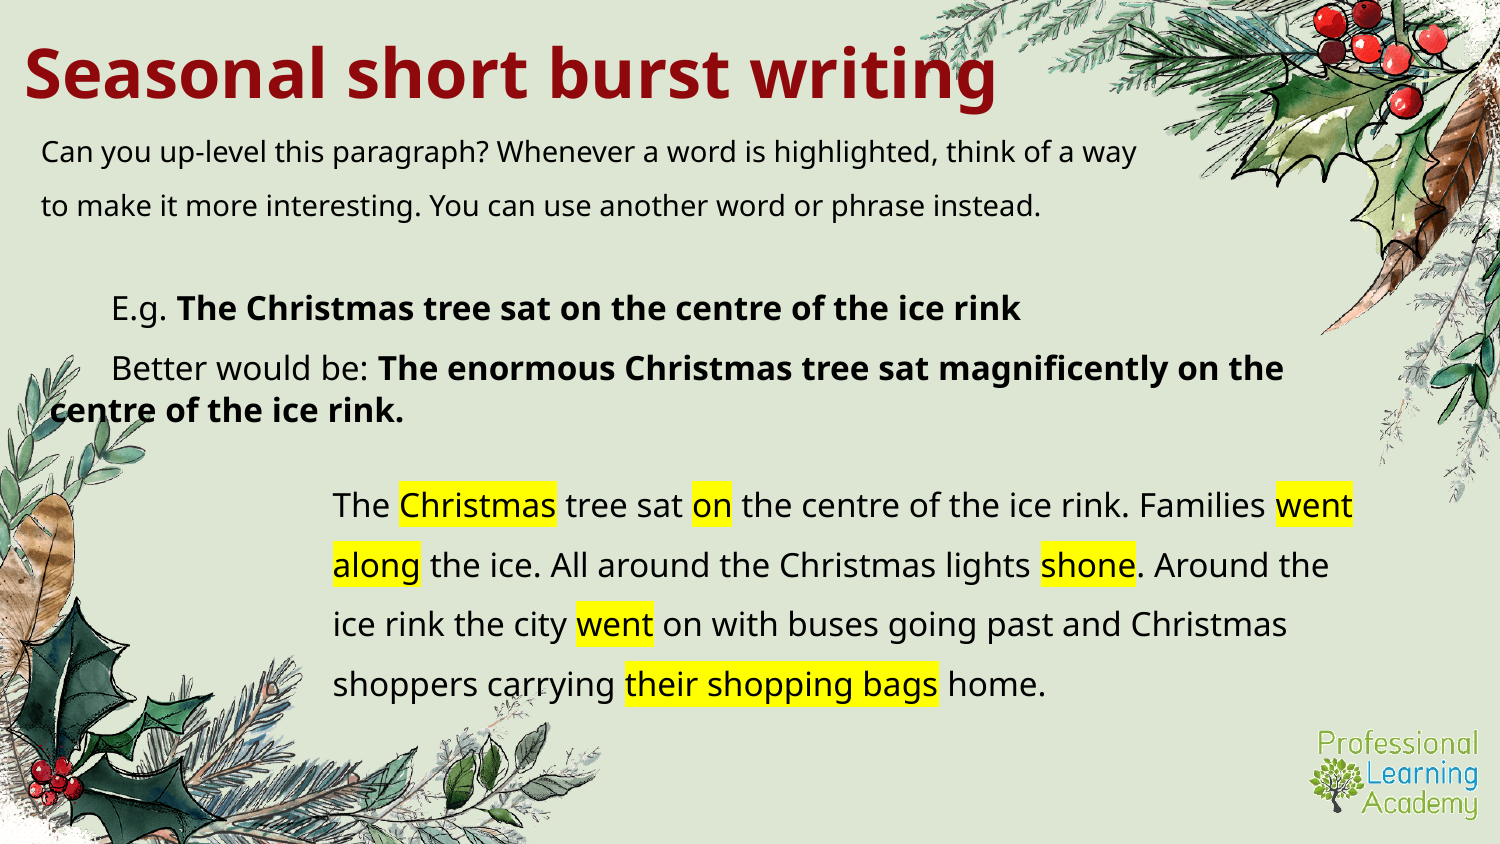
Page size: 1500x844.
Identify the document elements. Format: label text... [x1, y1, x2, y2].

picture [1309, 725, 1479, 820]
text_box The Christmas tree sat on the centre of the ice rink. Families went along the ice. All around the Christmas lights shone. Around the ice rink the city went on with buses going past and Christmas shoppers carrying their shopping bags home. [317, 456, 1394, 757]
picture [919, 0, 1500, 505]
text_box Can you up-level this paragraph? Whenever a word is highlighted, think of a way to make it more interesting. You can use another word or phrase instead. E.g. The Christmas tree sat on the centre of the ice rink Better would be: The enormous Christmas tree sat magnificently on the centre of the ice rink. [26, 123, 1354, 583]
picture [0, 354, 603, 844]
text_box Seasonal short burst writing [9, 0, 1152, 120]
